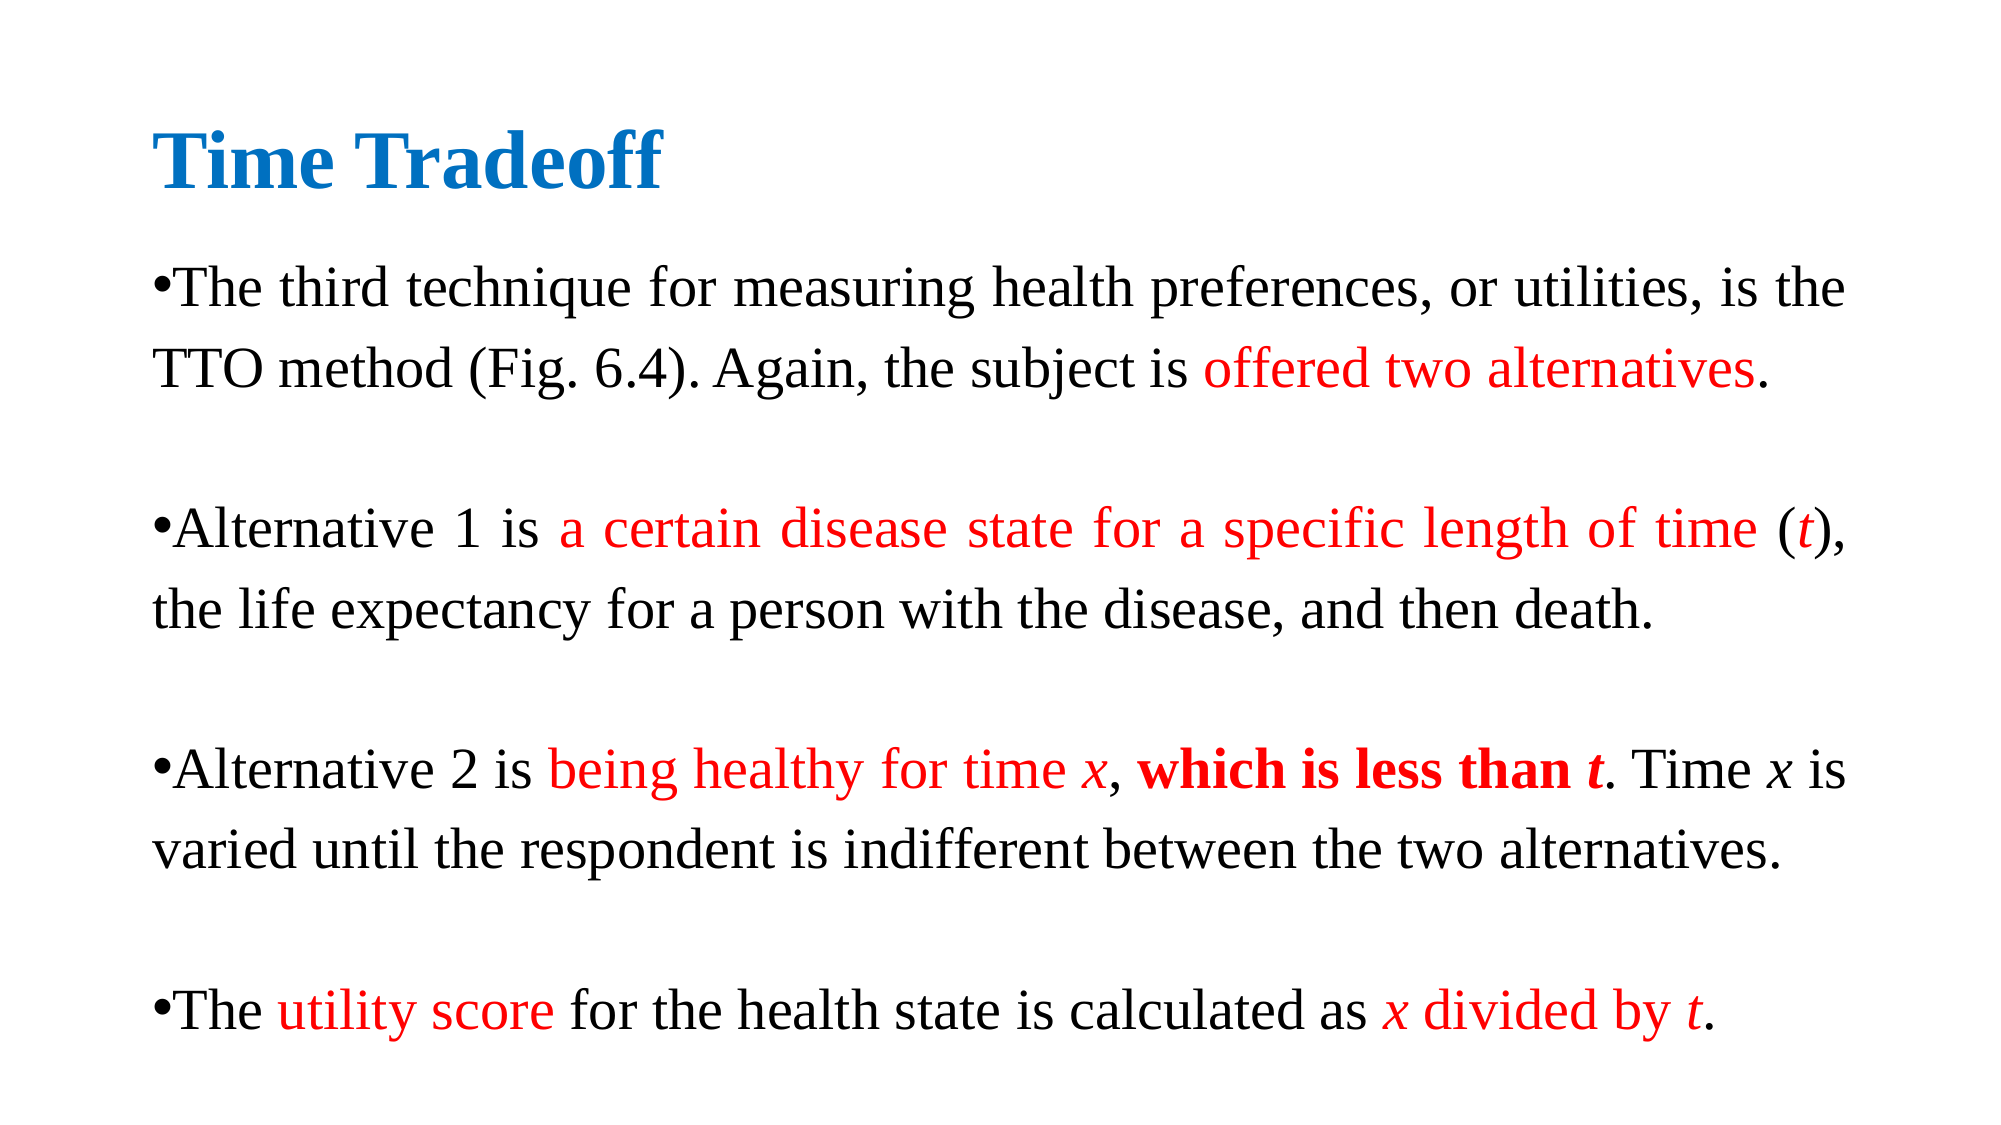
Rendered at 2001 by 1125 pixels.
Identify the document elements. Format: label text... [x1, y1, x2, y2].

list The third technique for measuring health preferences, or utilities, is the TTO method (Fig. 6.4). Again, the subject is offered two alternatives. Alternative 1 is a certain disease state for a specific length of time (t), the life expectancy for a person with the disease, and then death. Alternative 2 is being healthy for time x, which is less than t. Time x is varied until the respondent is indifferent between the two alternatives. The utility score for the health state is calculated as x divided by t. [137, 230, 1863, 1100]
title Time Tradeoff [137, 39, 1863, 230]
